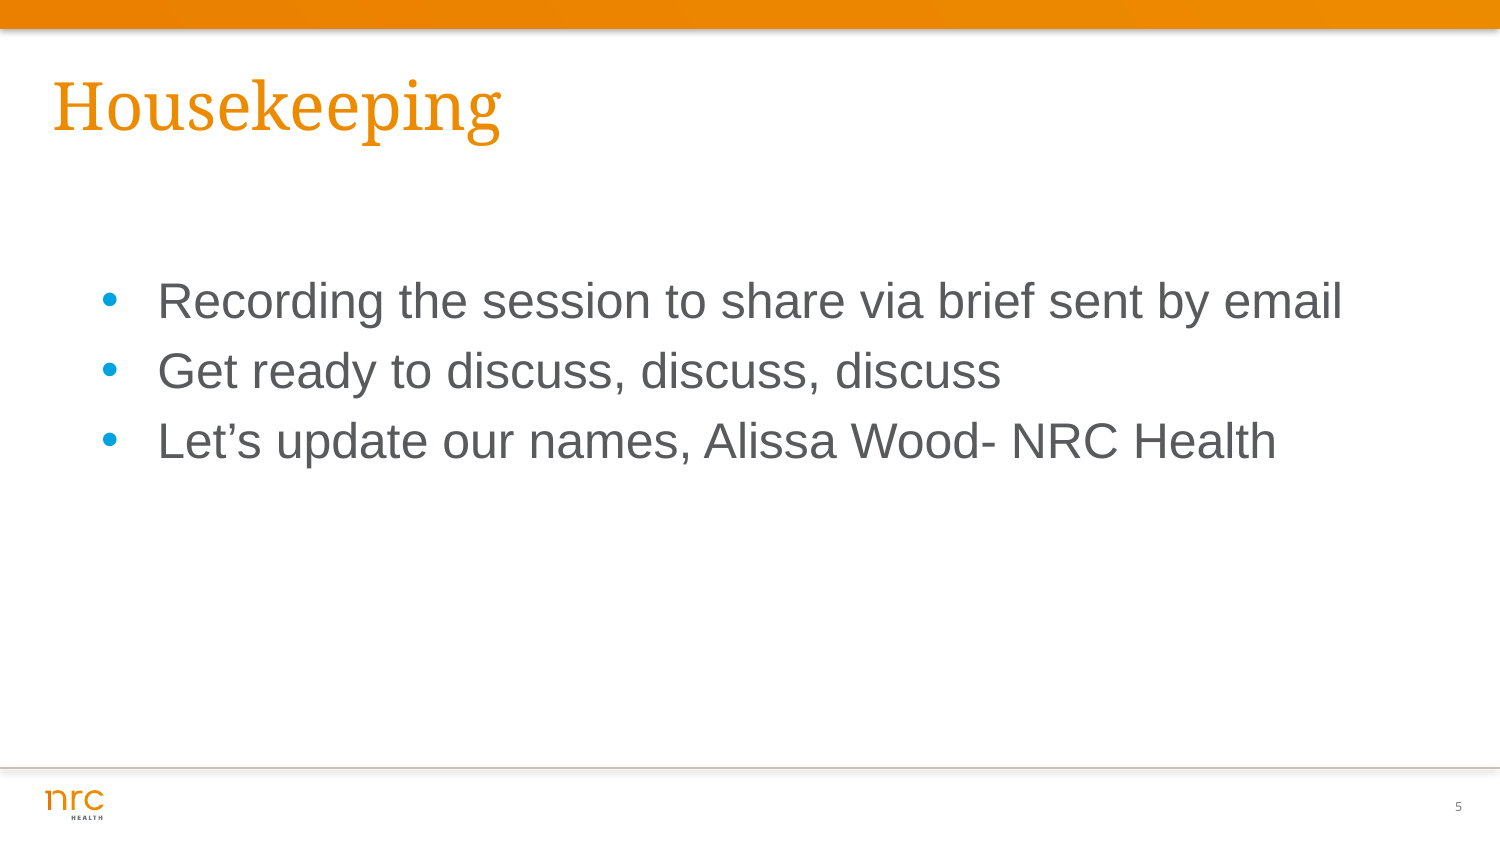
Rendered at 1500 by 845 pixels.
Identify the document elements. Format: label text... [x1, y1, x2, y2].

title Housekeeping [37, 47, 1463, 160]
slide_number 5 [1409, 784, 1463, 830]
list Recording the session to share via brief sent by email Get ready to discuss, discuss, discuss Let’s update our names, Alissa Wood- NRC Health [86, 176, 1437, 702]
